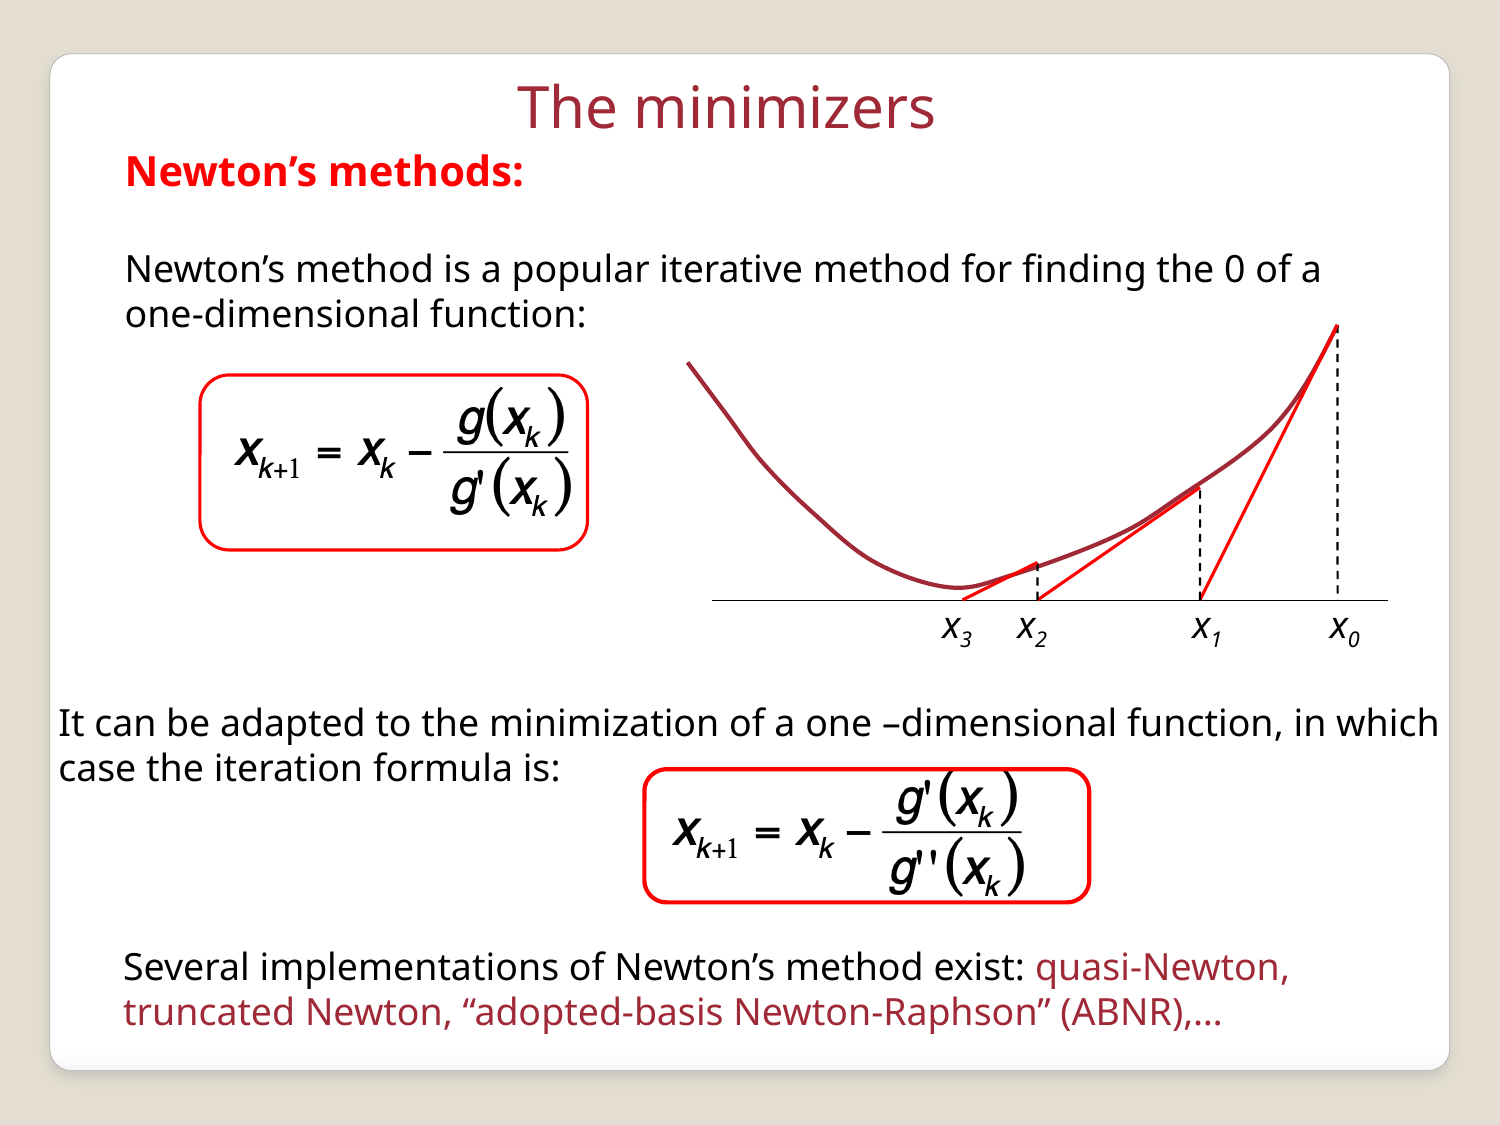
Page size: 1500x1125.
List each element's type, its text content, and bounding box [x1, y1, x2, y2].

picture [224, 387, 576, 525]
text_box Several implementations of Newton’s method exist: quasi-Newton, truncated Newton, “adopted-basis Newton-Raphson” (ABNR),… [115, 935, 1308, 1040]
text_box [644, 769, 662, 902]
text_box [1026, 769, 1090, 903]
text_box The minimizers [509, 62, 944, 148]
text_box x0 [1322, 593, 1368, 660]
text_box [199, 374, 588, 550]
text_box x3 [934, 593, 980, 660]
text_box It can be adapted to the minimization of a one –dimensional function, in which case the iteration formula is: [50, 691, 1450, 797]
text_box Newton’s methods: Newton’s method is a popular iterative method for finding the 0 of a one-dimensional function: [117, 137, 1341, 343]
picture [662, 767, 1026, 905]
text_box [687, 324, 1337, 588]
text_box x2 [1009, 593, 1055, 660]
text_box x1 [1184, 593, 1231, 660]
